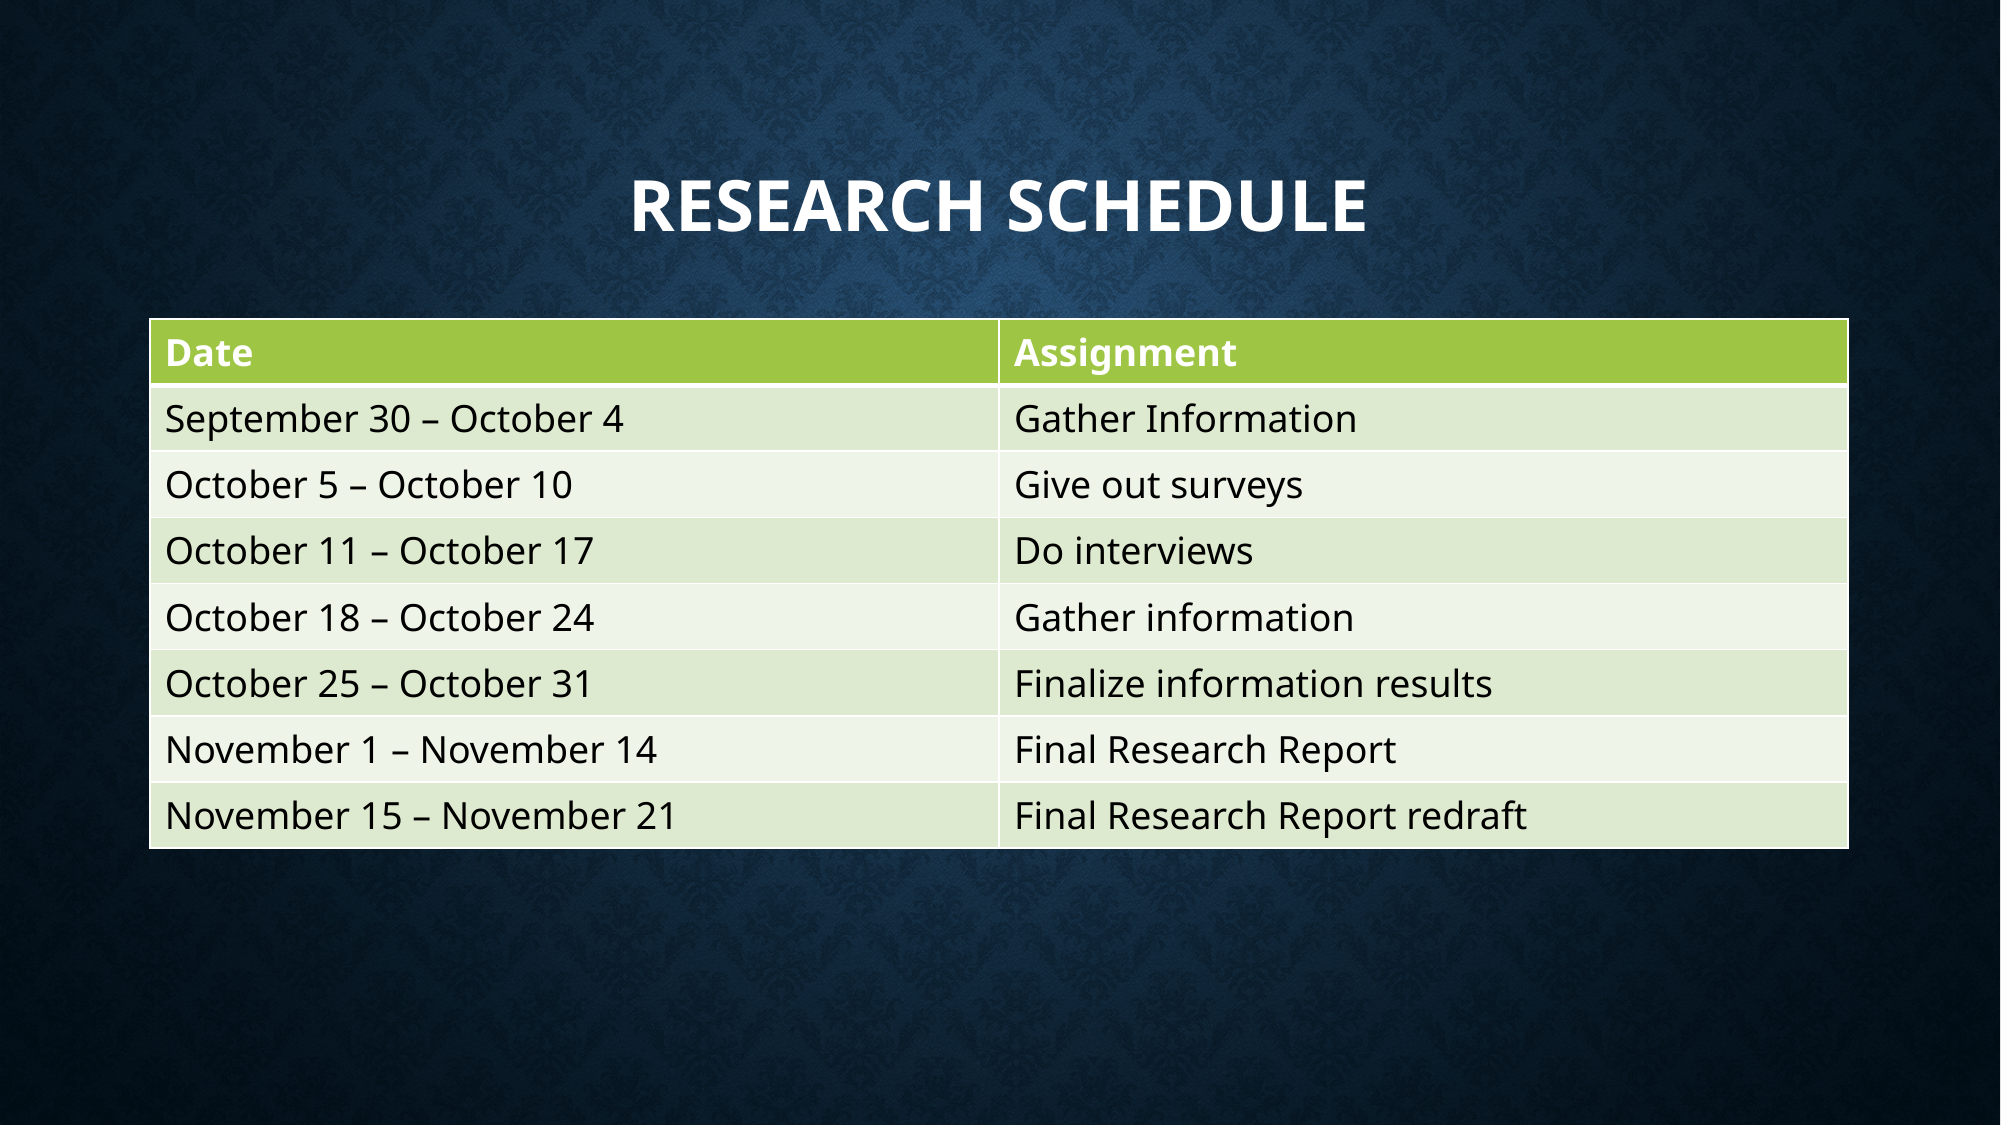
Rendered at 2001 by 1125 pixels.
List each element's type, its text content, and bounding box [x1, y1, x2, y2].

table_cell October 18 – October 24 [151, 584, 998, 649]
table_cell October 25 – October 31 [151, 650, 998, 715]
table_cell October 11 – October 17 [151, 518, 998, 583]
table_header Assignment [1000, 320, 1847, 383]
table_cell September 30 – October 4 [151, 388, 998, 450]
table_cell Give out surveys [1000, 452, 1847, 517]
table_cell Finalize information results [1000, 650, 1847, 715]
table_cell Final Research Report redraft [1000, 783, 1847, 847]
table_cell Final Research Report [1000, 717, 1847, 781]
title Research Schedule [149, 99, 1849, 318]
table_cell Gather Information [1000, 388, 1847, 450]
table_cell November 15 – November 21 [151, 783, 998, 847]
table_cell October 5 – October 10 [151, 452, 998, 517]
table_cell November 1 – November 14 [151, 717, 998, 781]
table_cell Gather information [1000, 584, 1847, 649]
table_header Date [151, 320, 998, 383]
table_cell Do interviews [1000, 518, 1847, 583]
